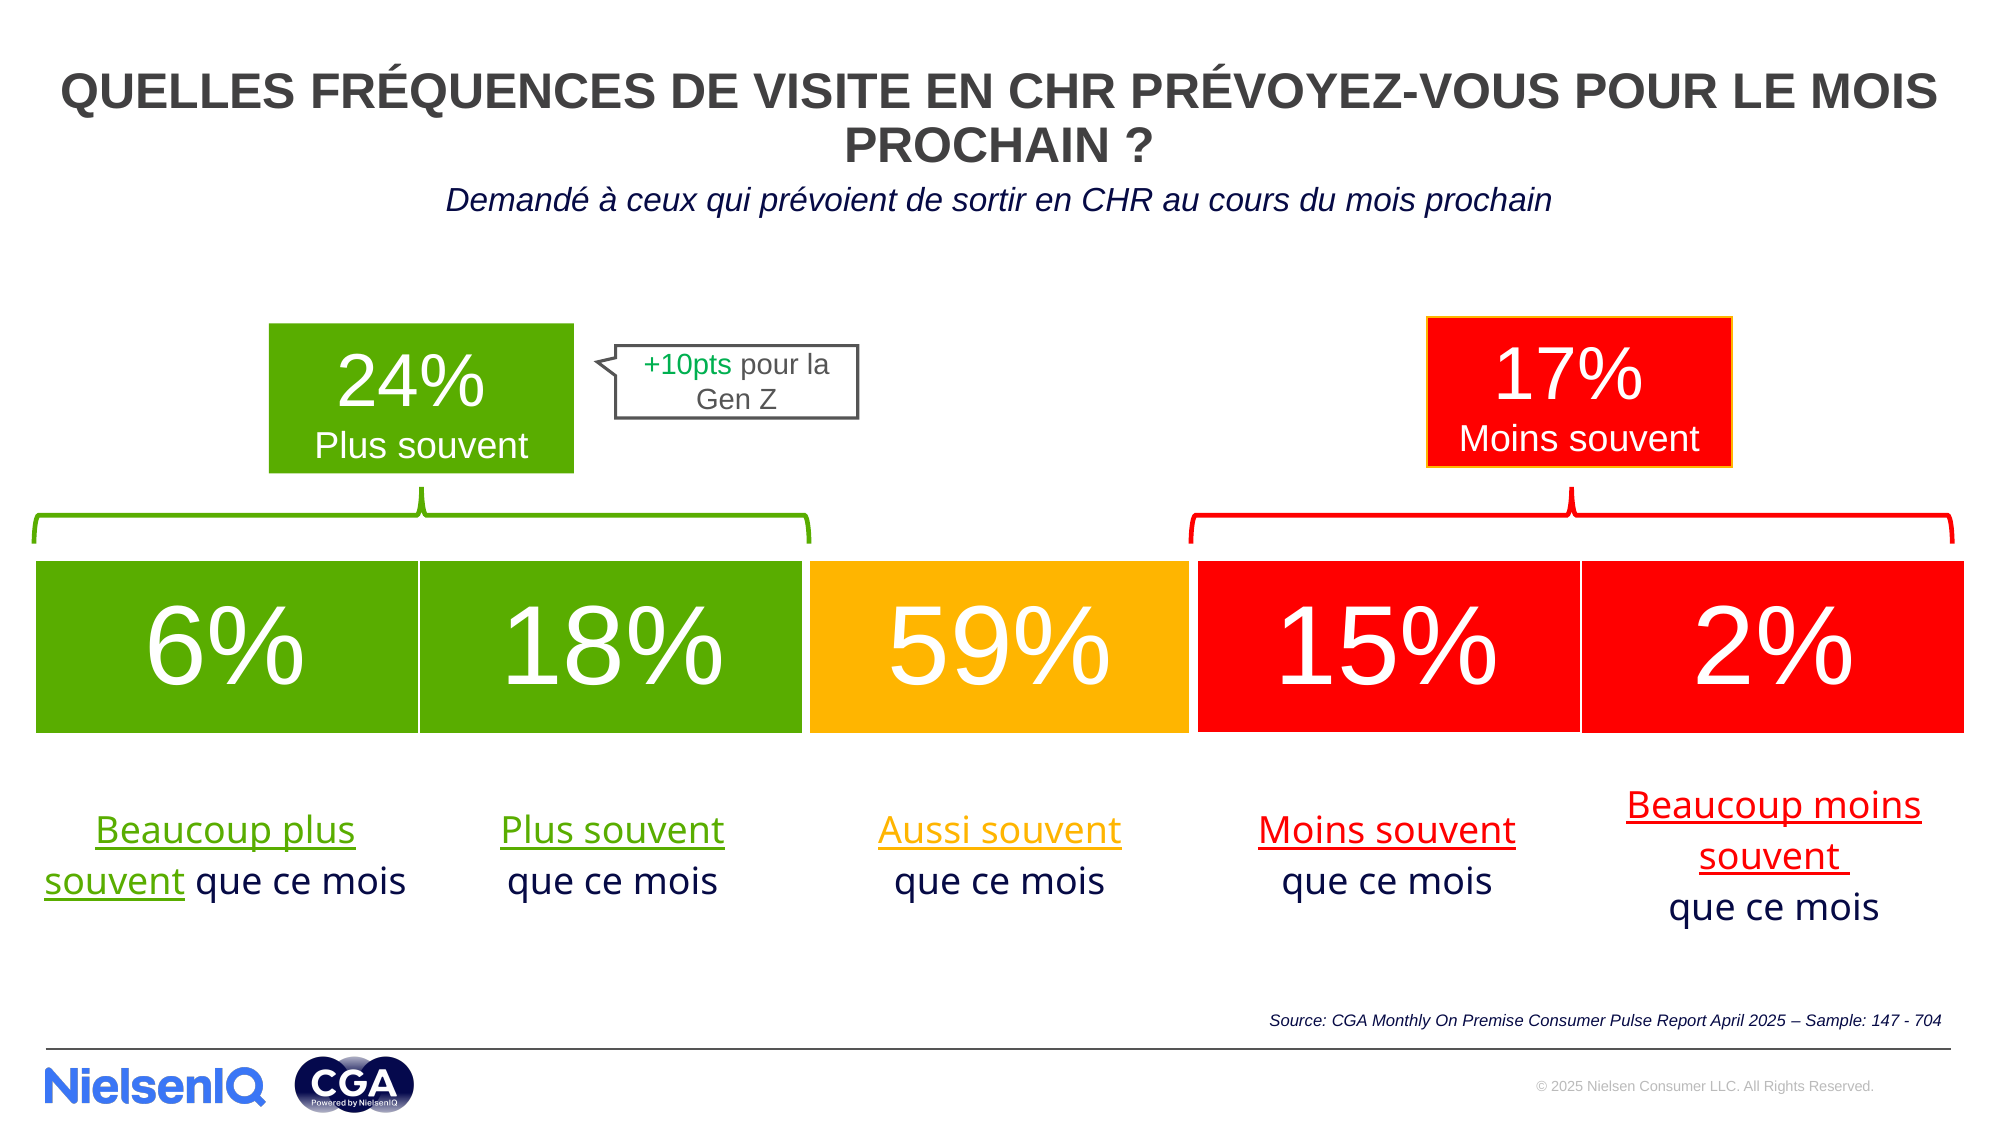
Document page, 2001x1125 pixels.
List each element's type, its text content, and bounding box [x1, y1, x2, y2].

table_cell Beaucoup moins souvent que ce mois [1581, 733, 1964, 971]
picture [45, 1067, 266, 1107]
text_box [33, 486, 810, 544]
text_box [1190, 486, 1953, 544]
text_box +10pts pour la Gen Z [594, 344, 859, 420]
table_cell Moins souvent que ce mois [1198, 734, 1581, 971]
table_header 6% [36, 561, 418, 733]
text_box 17% Moins souvent [1426, 316, 1733, 468]
table_cell Plus souvent que ce mois [420, 733, 802, 971]
table_header 15% [1198, 561, 1580, 732]
text_box QUELLES FRÉQUENCES DE VISITE EN CHR PRÉVOYEZ-VOUS POUR LE MOIS PROCHAIN ? [43, 57, 1957, 210]
table_cell Beaucoup plus souvent que ce mois [36, 733, 418, 971]
text_box Demandé à ceux qui prévoient de sortir en CHR au cours du mois prochain [277, 170, 1723, 225]
table_header 18% [420, 561, 802, 733]
picture [291, 1054, 415, 1115]
text_box 24% Plus souvent [268, 322, 575, 474]
table_header 59% [810, 561, 1189, 733]
text_box Source: CGA Monthly On Premise Consumer Pulse Report April 2025 – Sample: 147 - 704 [699, 1001, 1957, 1037]
table_cell Aussi souvent que ce mois [810, 733, 1189, 971]
table_header 2% [1582, 561, 1964, 733]
